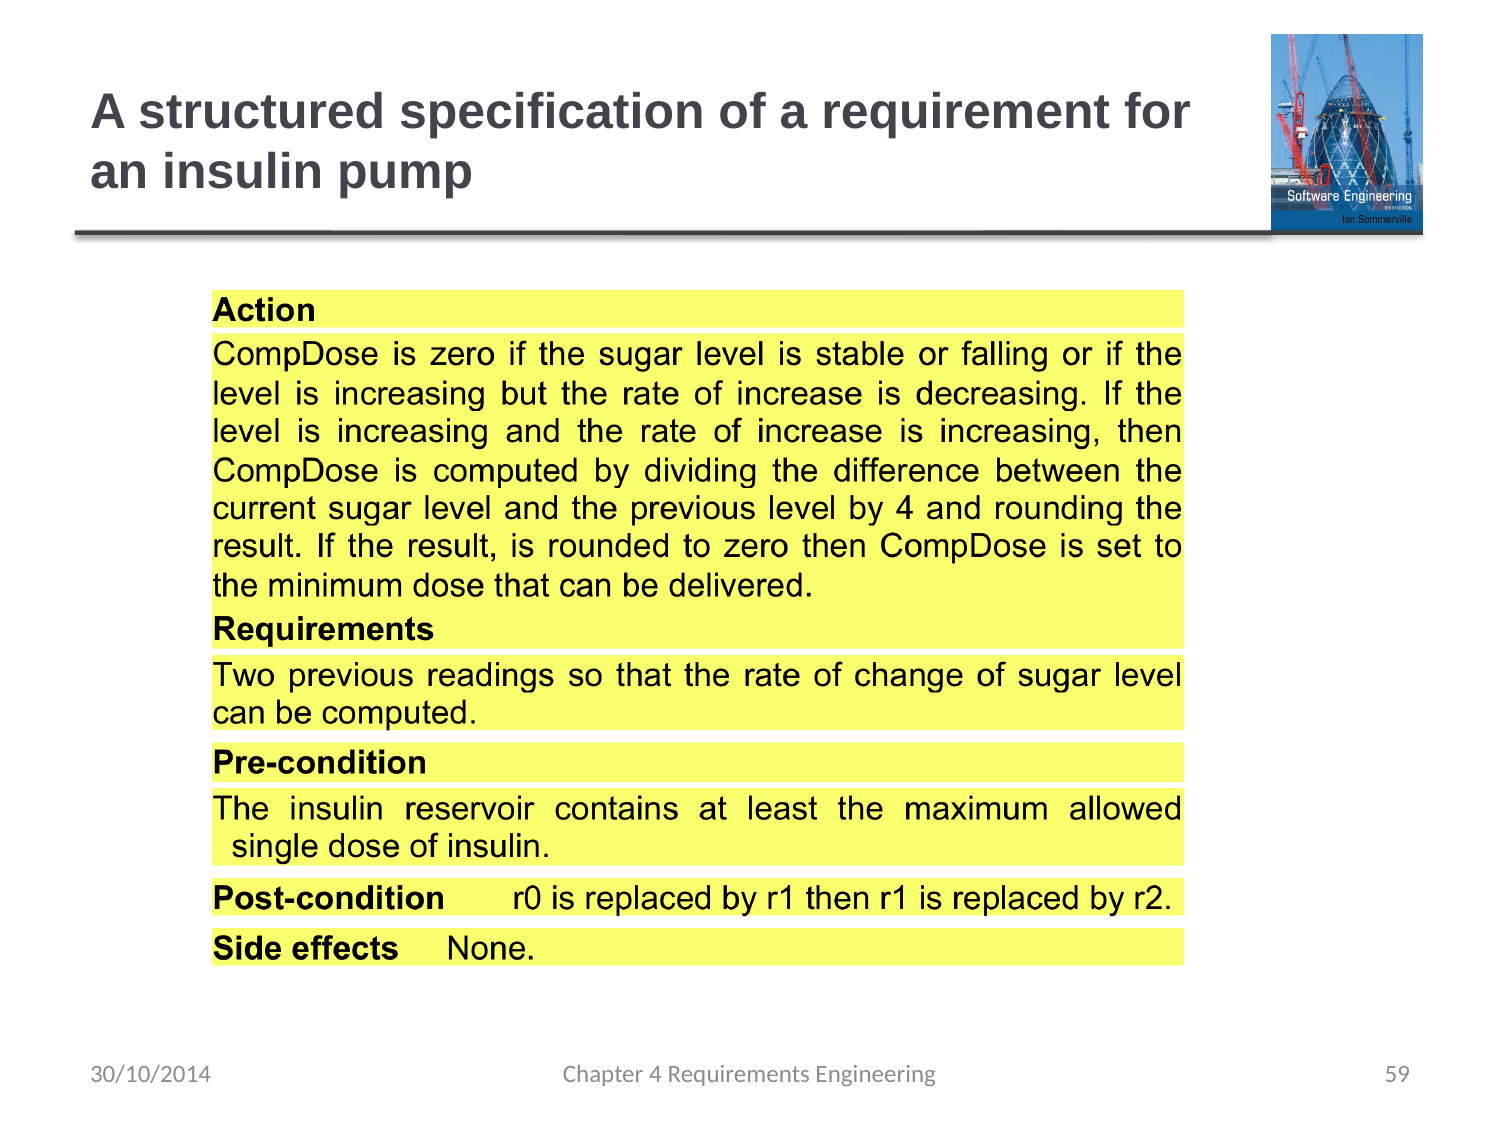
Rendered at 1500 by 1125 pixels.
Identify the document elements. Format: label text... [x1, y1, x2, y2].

title A structured specification of a requirement for an insulin pump [74, 44, 1272, 233]
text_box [212, 277, 1188, 1007]
footer Chapter 4 Requirements Engineering [512, 1042, 988, 1103]
slide_number 59 [1074, 1042, 1425, 1103]
picture [1271, 34, 1423, 230]
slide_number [75, 1042, 425, 1103]
